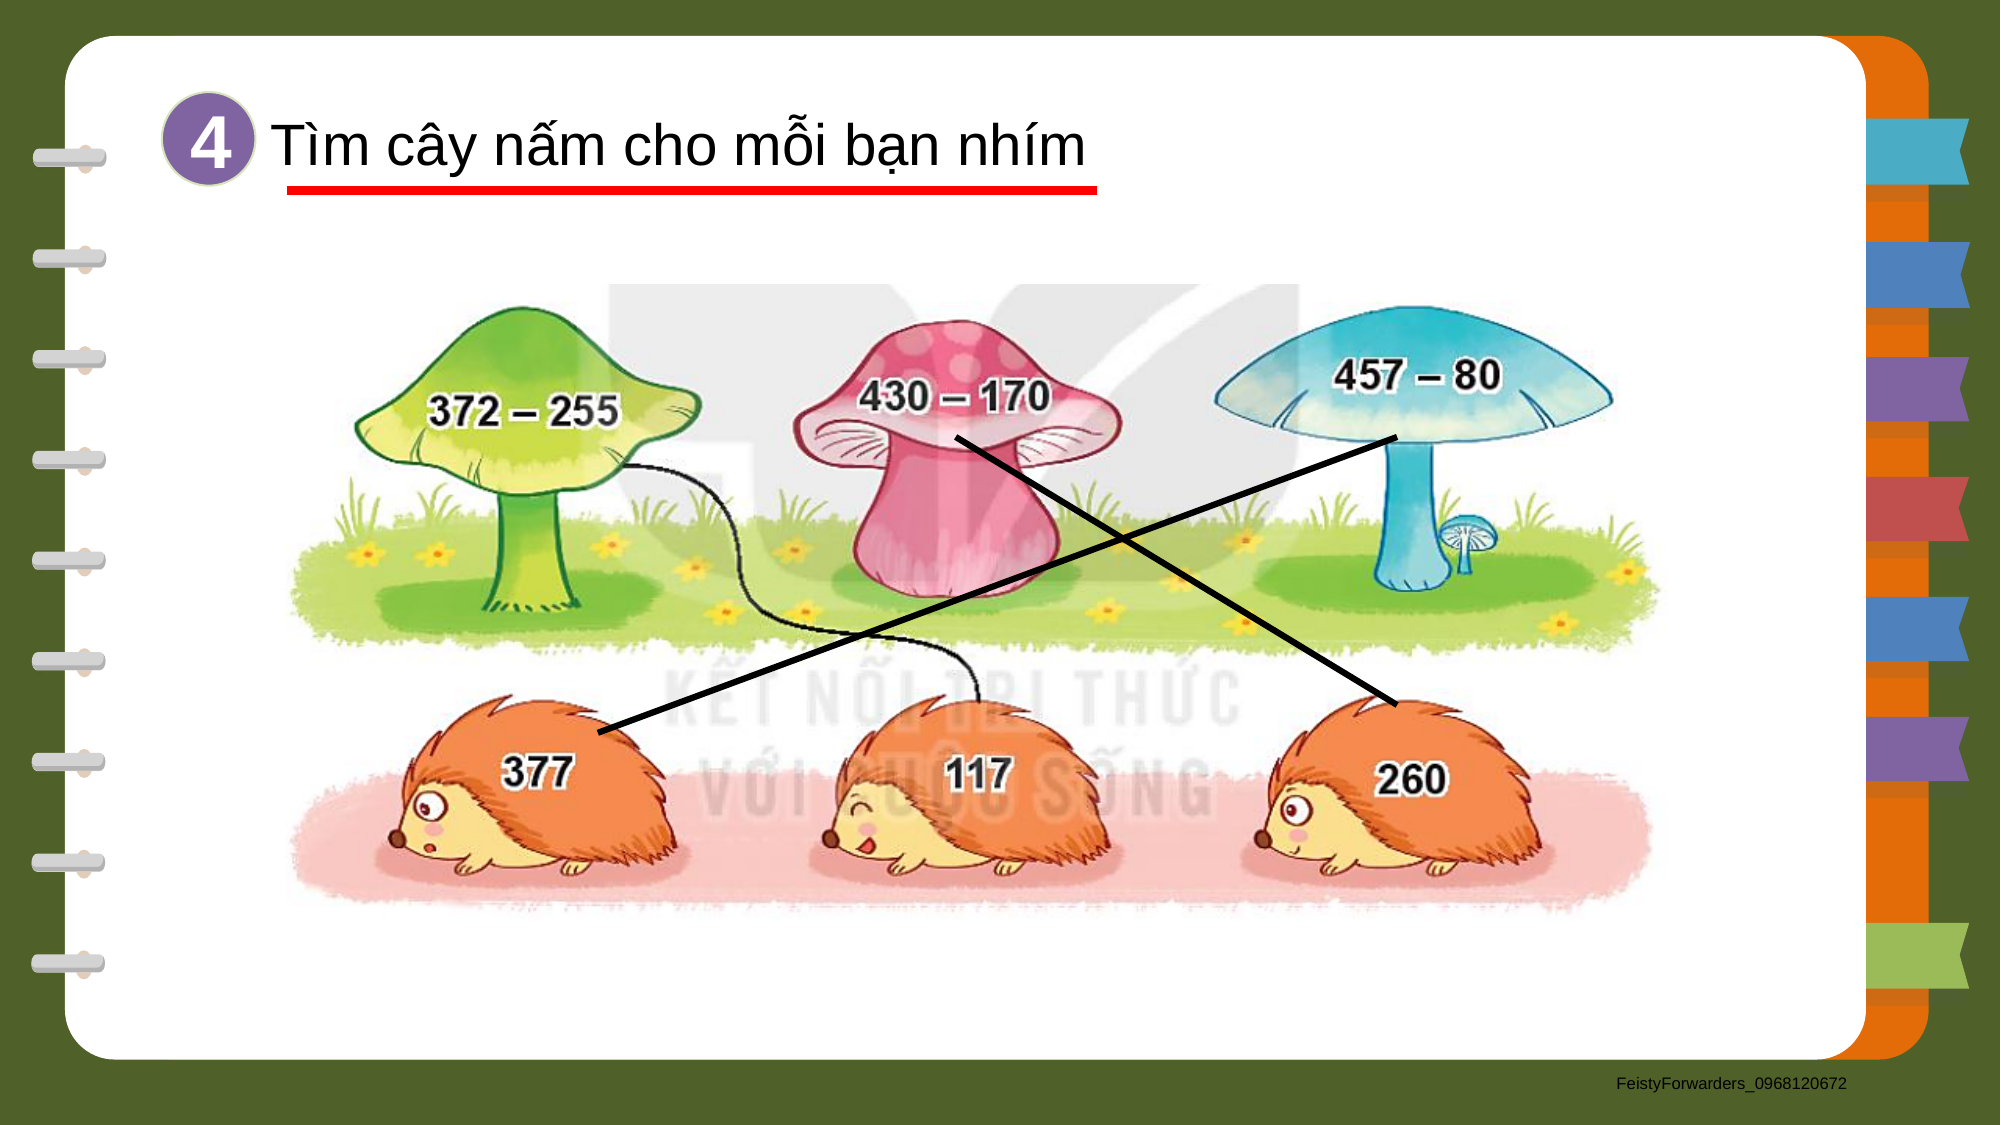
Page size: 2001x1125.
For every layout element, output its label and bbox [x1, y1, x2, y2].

picture [255, 284, 1689, 923]
text_box [161, 91, 1818, 186]
text_box [597, 436, 1398, 734]
text_box [955, 436, 1398, 706]
